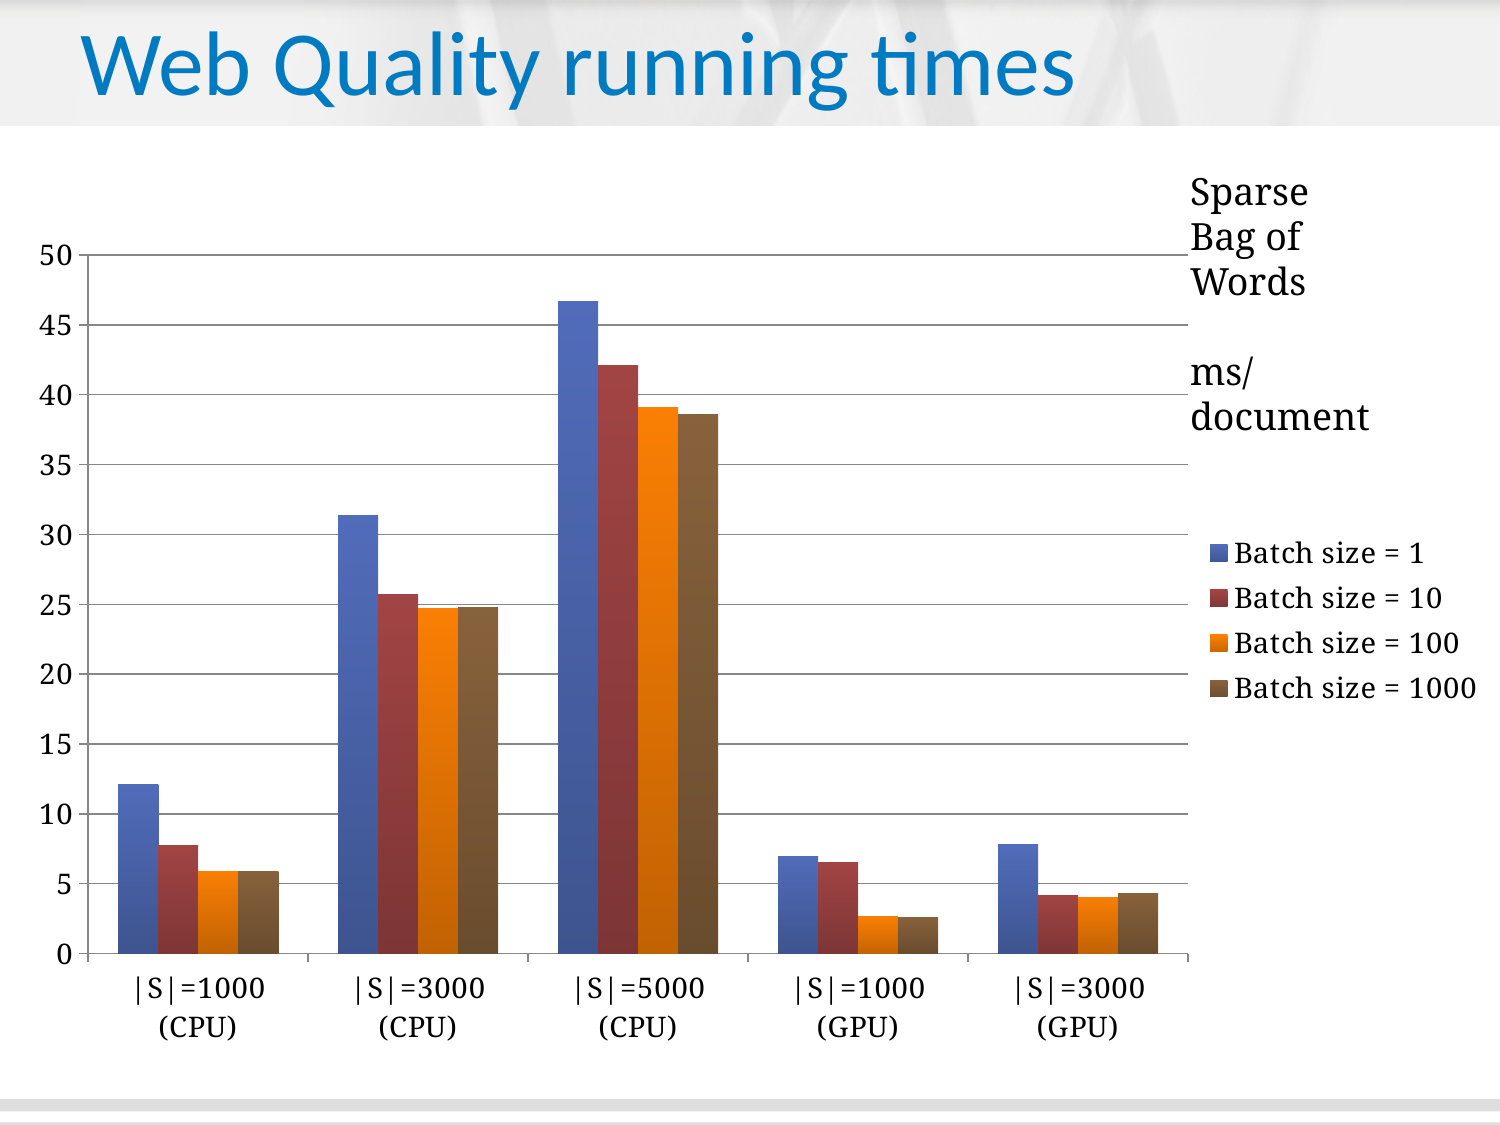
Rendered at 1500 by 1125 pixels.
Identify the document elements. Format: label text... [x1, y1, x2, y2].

chart [0, 219, 1500, 1047]
title Web Quality running times [64, 0, 1436, 121]
picture [0, 1099, 1500, 1125]
picture [0, 0, 1500, 126]
text_box Sparse Bag of Words ms/document [1175, 160, 1435, 218]
